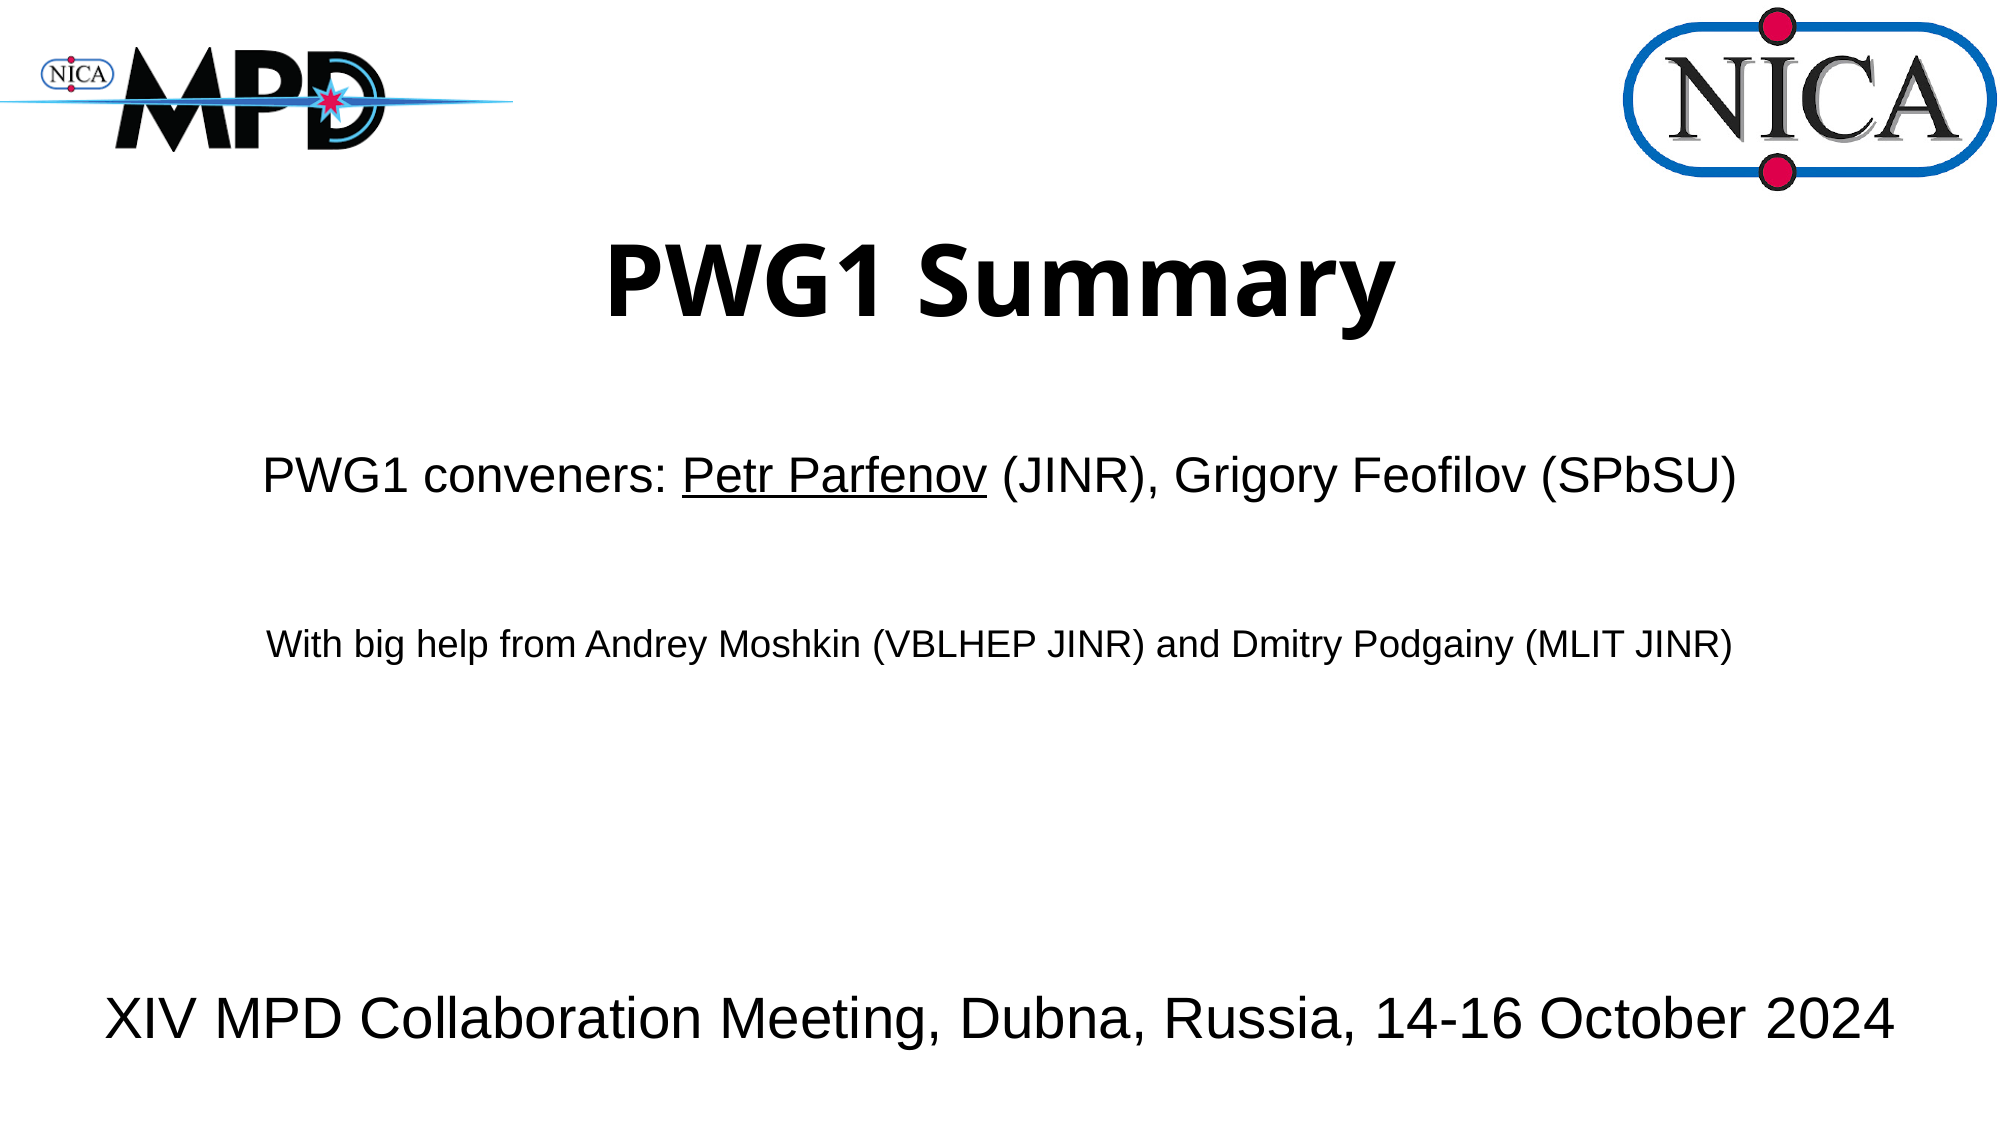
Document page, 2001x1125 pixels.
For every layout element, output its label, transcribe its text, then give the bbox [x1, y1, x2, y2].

subtitle PWG1 conveners: Petr Parfenov (JINR), Grigory Feofilov (SPbSU) With big help from Andrey Moshkin (VBLHEP JINR) and Dmitry Podgainy (MLIT JINR) XIV MPD Collaboration Meeting, Dubna, Russia, 14-16 October 2024 [12, 422, 1988, 1089]
picture [0, 47, 513, 152]
picture [1619, 0, 2000, 199]
title PWG1 Summary [0, 45, 2000, 346]
